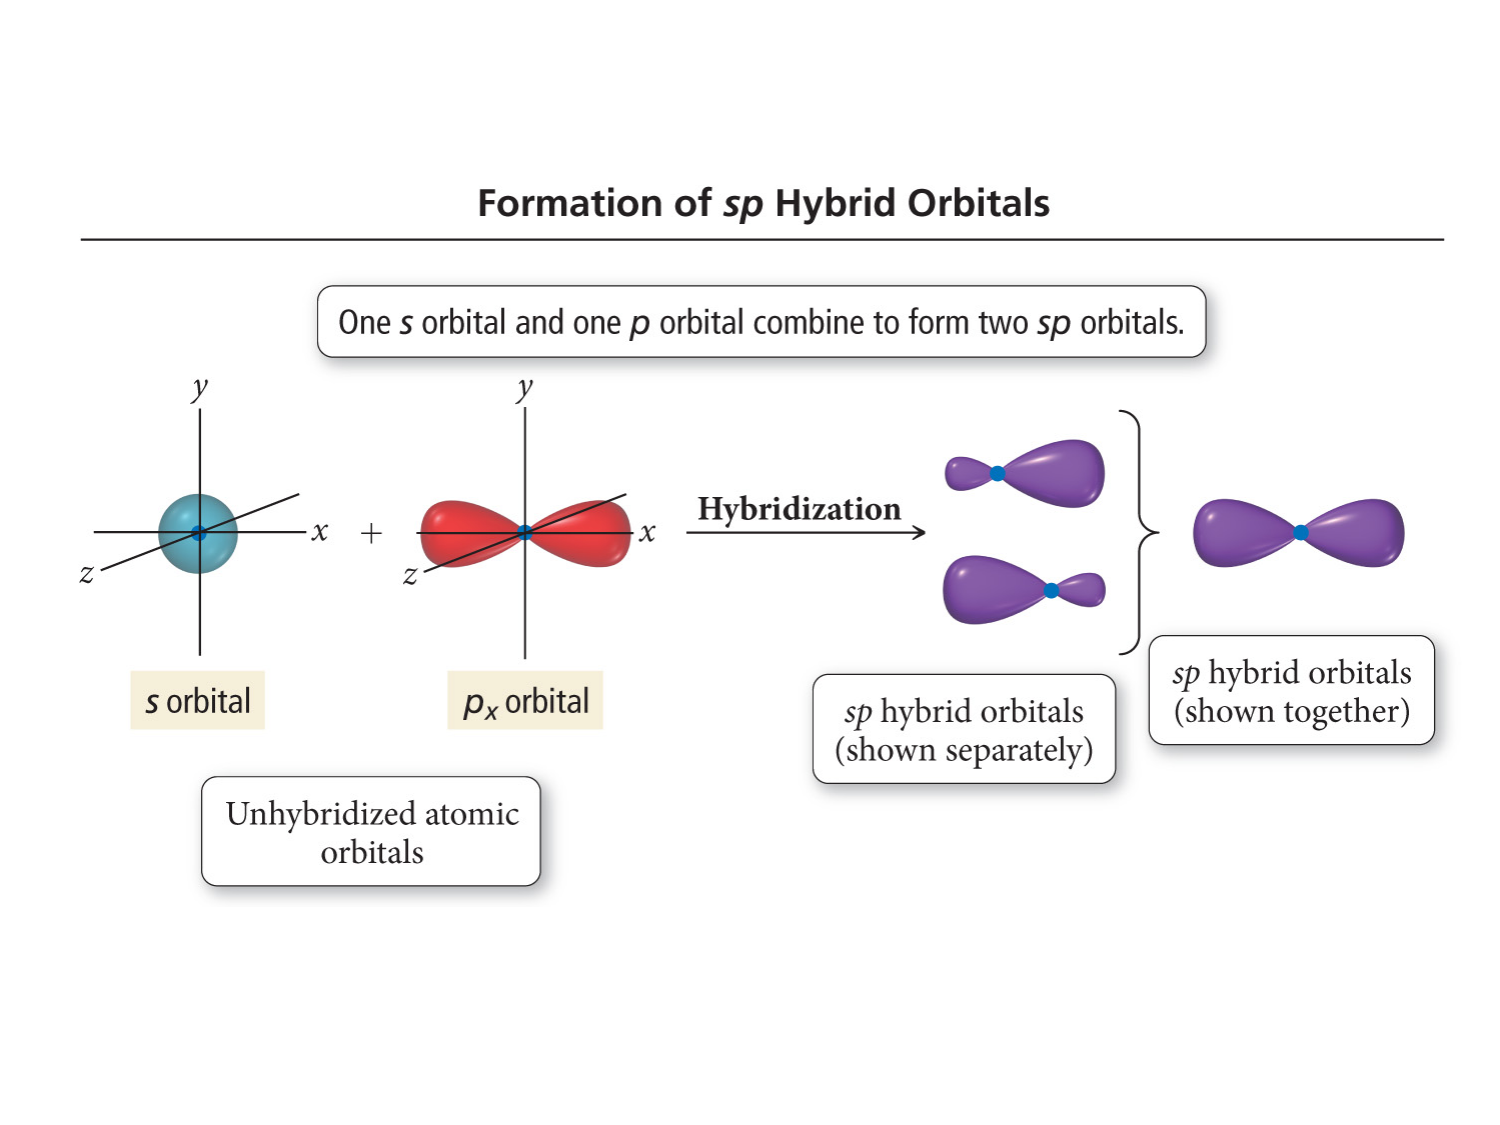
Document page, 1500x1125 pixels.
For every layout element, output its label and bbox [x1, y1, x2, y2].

picture [70, 176, 1472, 907]
